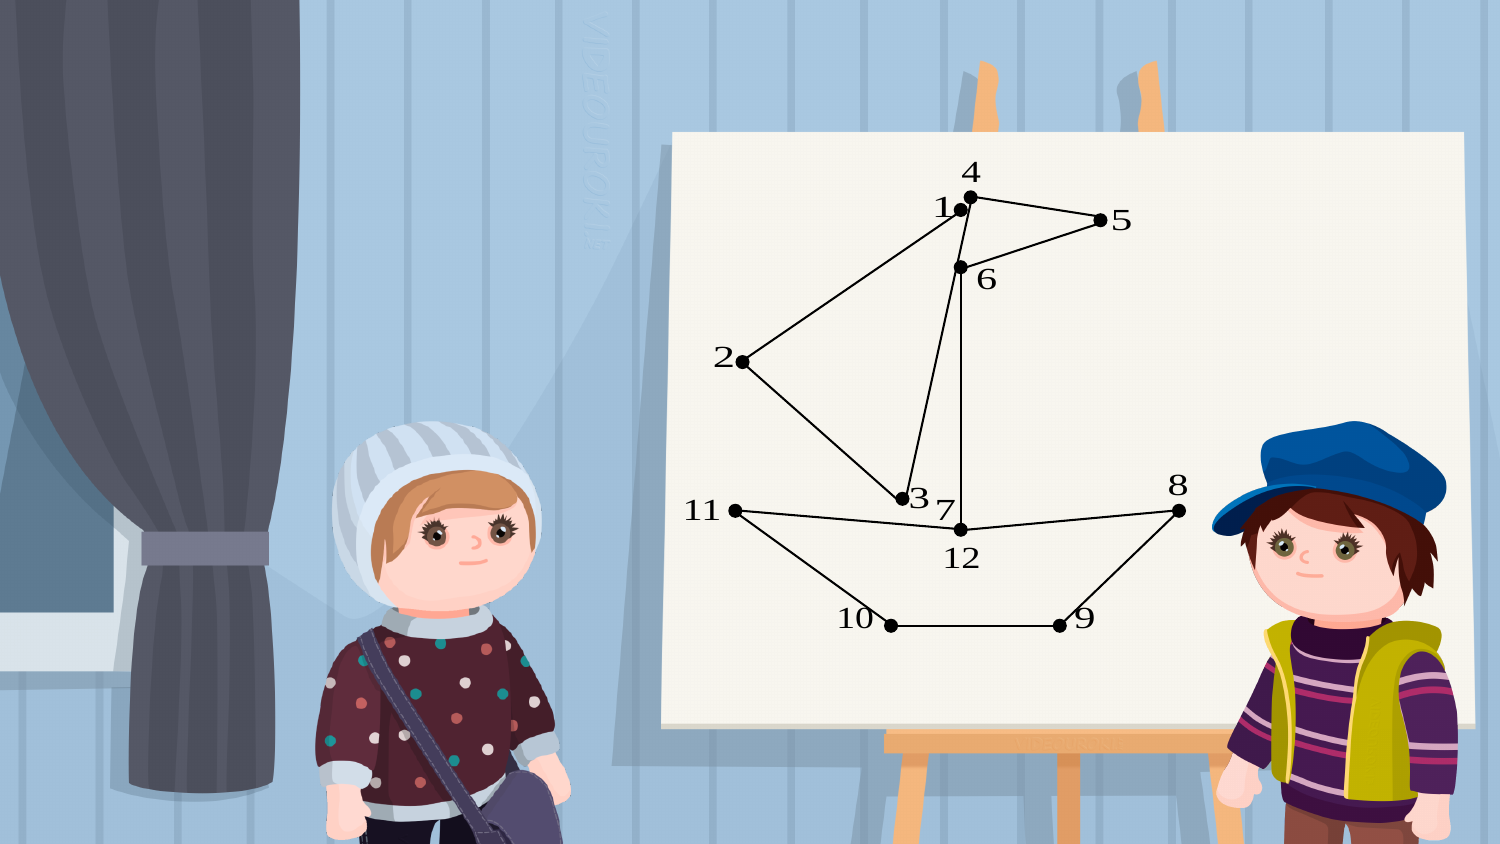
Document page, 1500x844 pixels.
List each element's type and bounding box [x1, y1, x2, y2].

picture [1212, 421, 1458, 844]
text_box [0, 0, 1500, 844]
text_box [746, 366, 897, 499]
text_box [976, 197, 1097, 216]
text_box [739, 514, 887, 622]
text_box [1064, 514, 1175, 622]
text_box [746, 214, 906, 358]
picture [315, 421, 571, 844]
text_box [741, 510, 967, 530]
text_box [906, 203, 971, 495]
text_box [967, 510, 1174, 530]
text_box [966, 224, 1097, 268]
